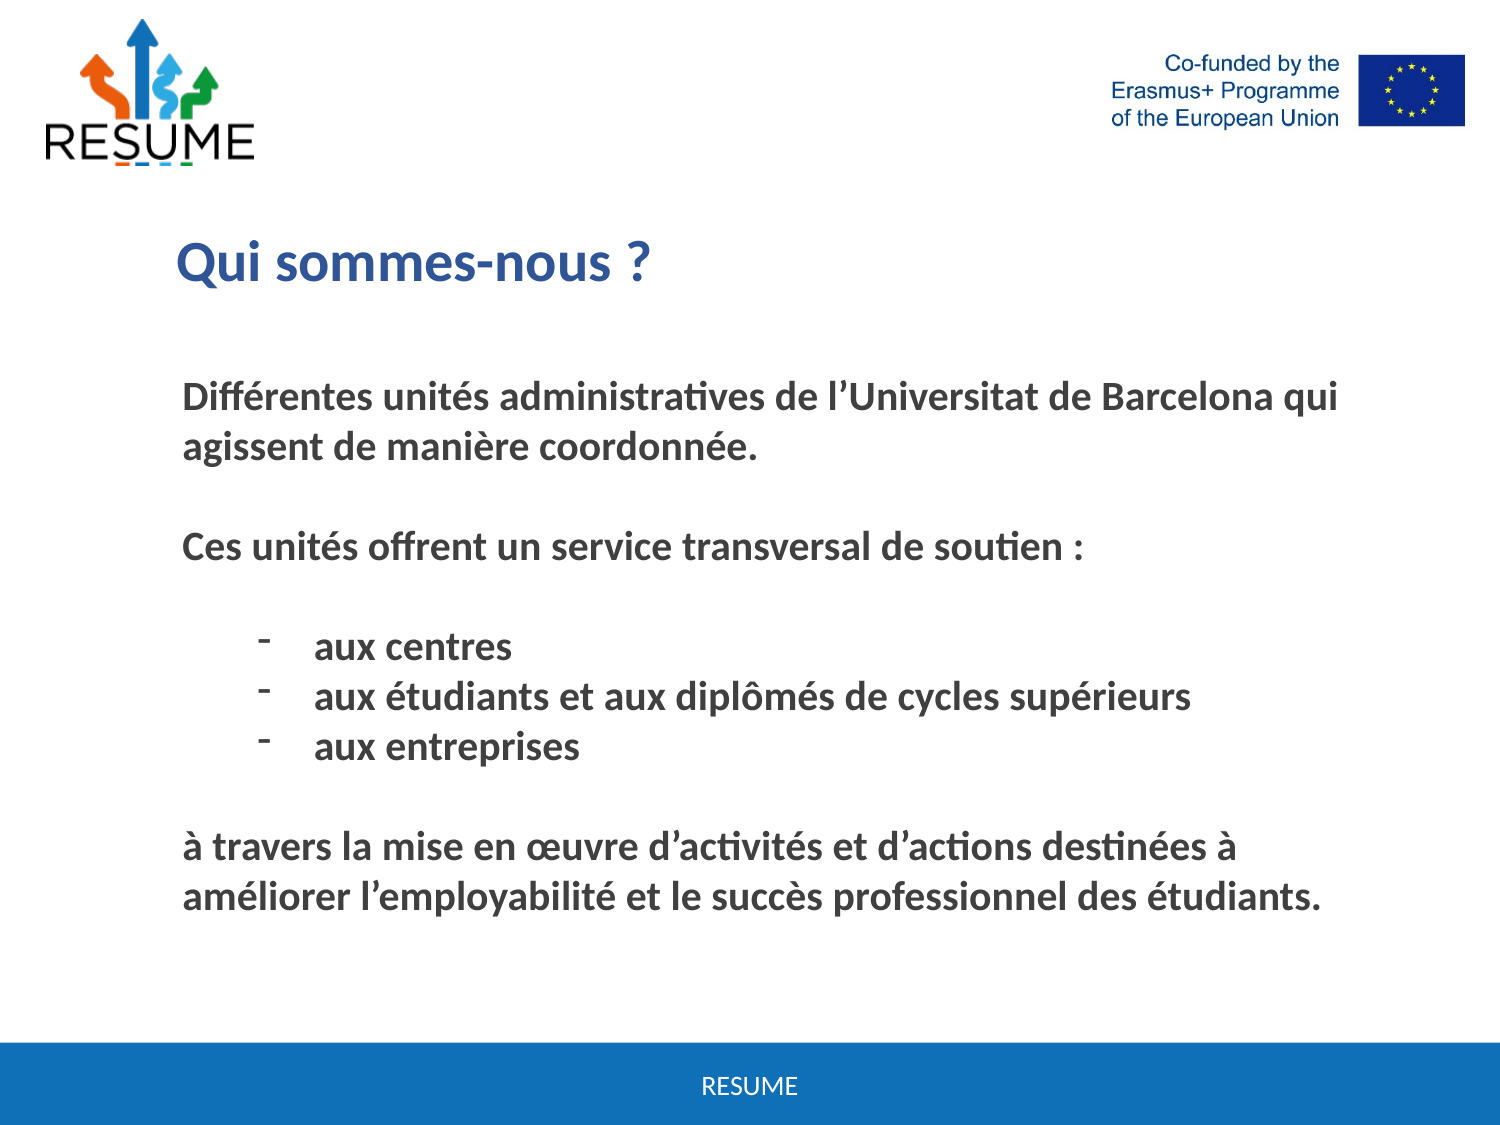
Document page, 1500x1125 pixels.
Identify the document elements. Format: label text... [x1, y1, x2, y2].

picture [1090, 33, 1483, 146]
table_header Qui sommes-nous ? [132, 201, 1372, 322]
picture [46, 19, 254, 166]
text_box Différentes unités administratives de l’Universitat de Barcelona qui agissent de manière coordonnée. Ces unités offrent un service transversal de soutien : aux centres aux étudiants et aux diplômés de cycles supérieurs aux entreprises à travers la mise en œuvre d’activités et d’actions destinées à améliorer l’employabilité et le succès professionnel des étudiants. [167, 361, 1359, 927]
